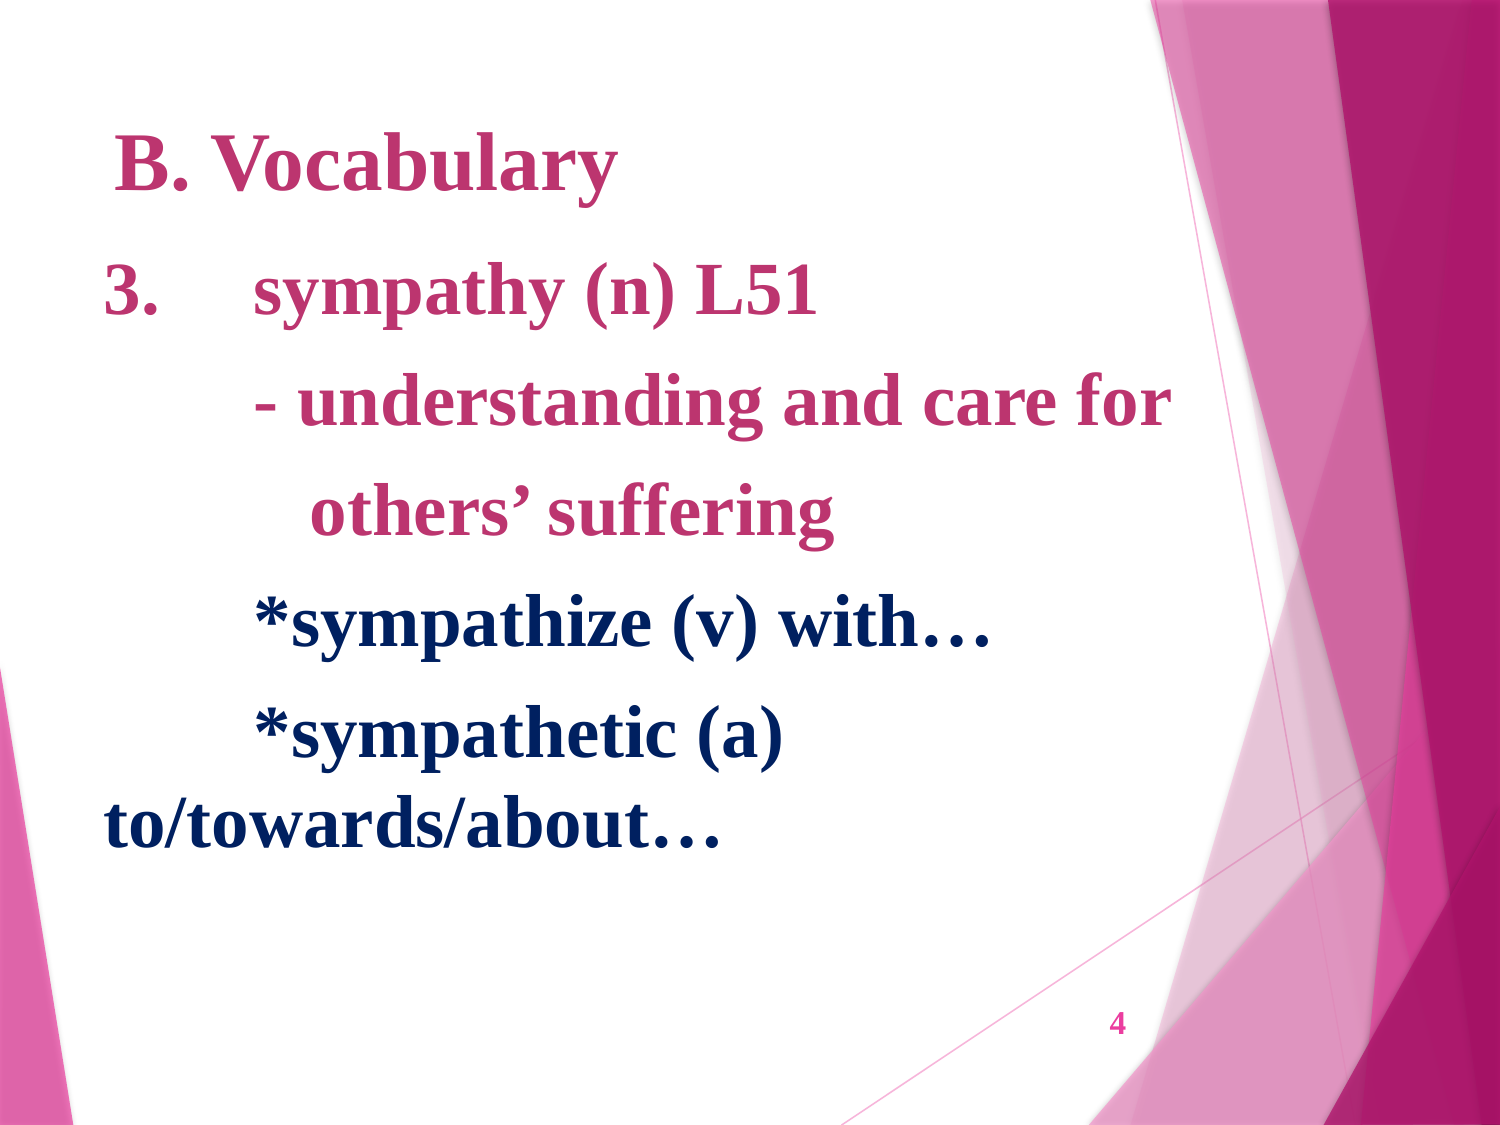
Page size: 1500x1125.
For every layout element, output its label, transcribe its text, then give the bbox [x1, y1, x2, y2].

slide_number 4 [1057, 991, 1142, 1051]
list 3. sympathy (n) L51 - understanding and care for others’ suffering *sympathize (v) with… *sympathetic (a) to/towards/about… [88, 231, 1439, 1024]
title B. Vocabulary [99, 99, 1142, 231]
